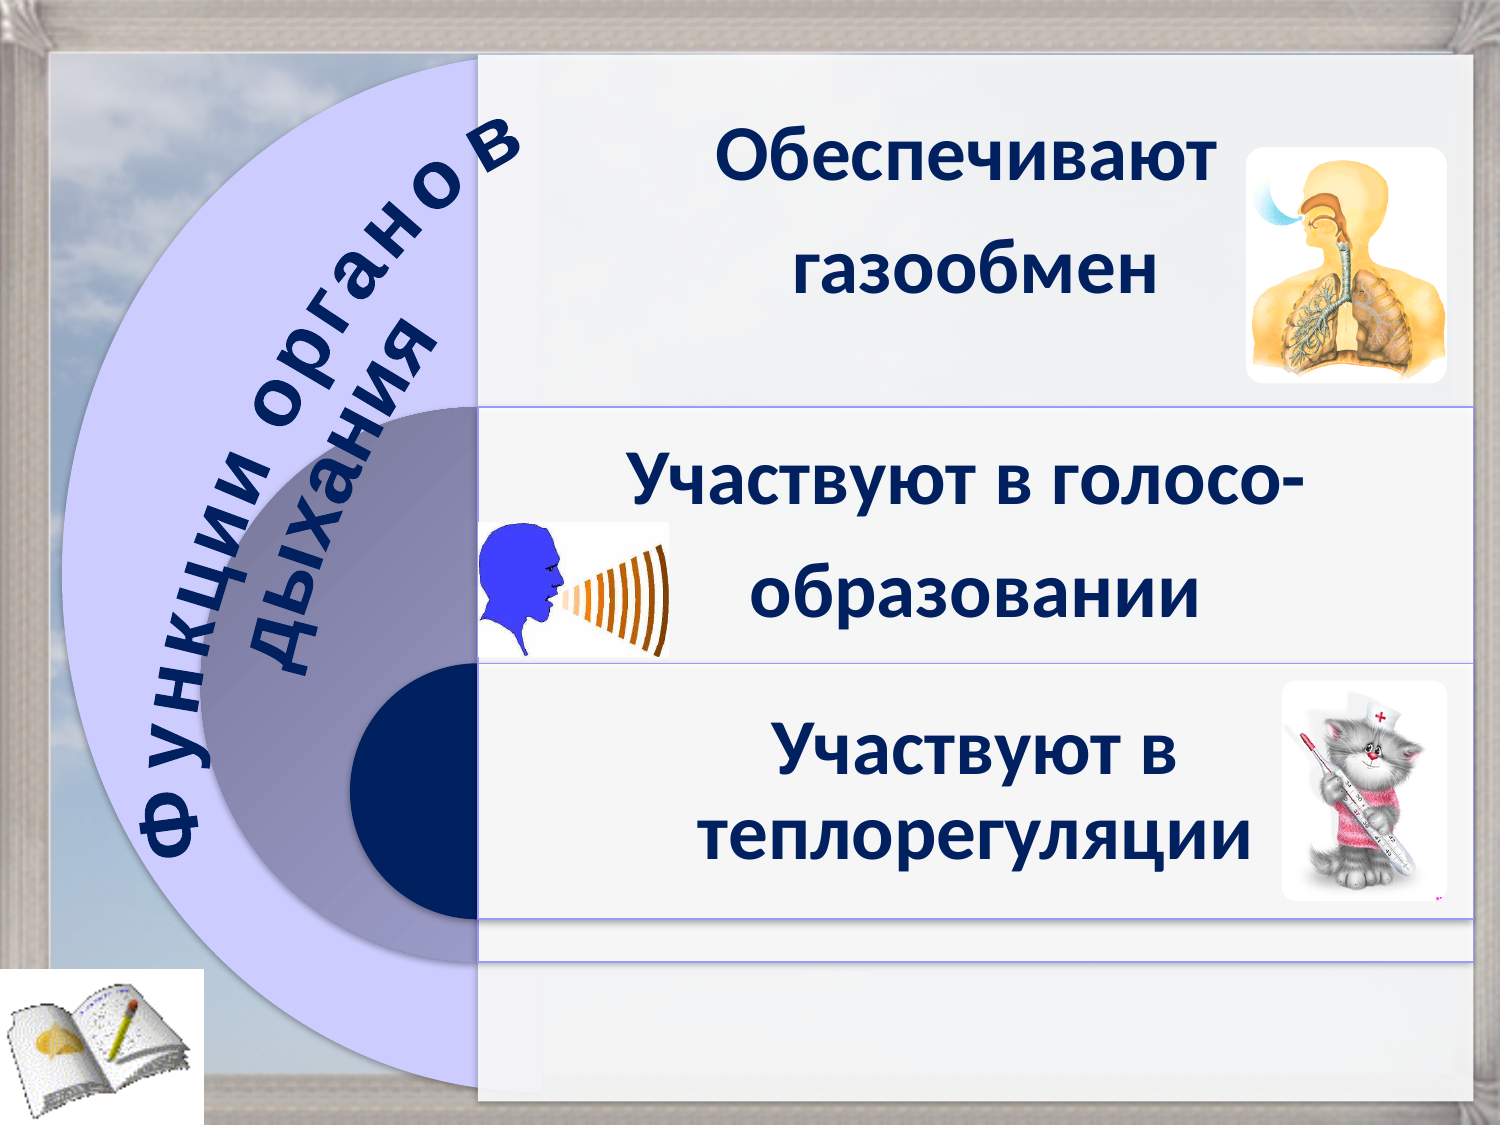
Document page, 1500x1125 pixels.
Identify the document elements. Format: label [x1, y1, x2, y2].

picture [0, 969, 204, 1125]
picture [478, 522, 669, 658]
text_box [24, 30, 1448, 1125]
picture [1281, 680, 1448, 902]
picture [1245, 146, 1448, 384]
